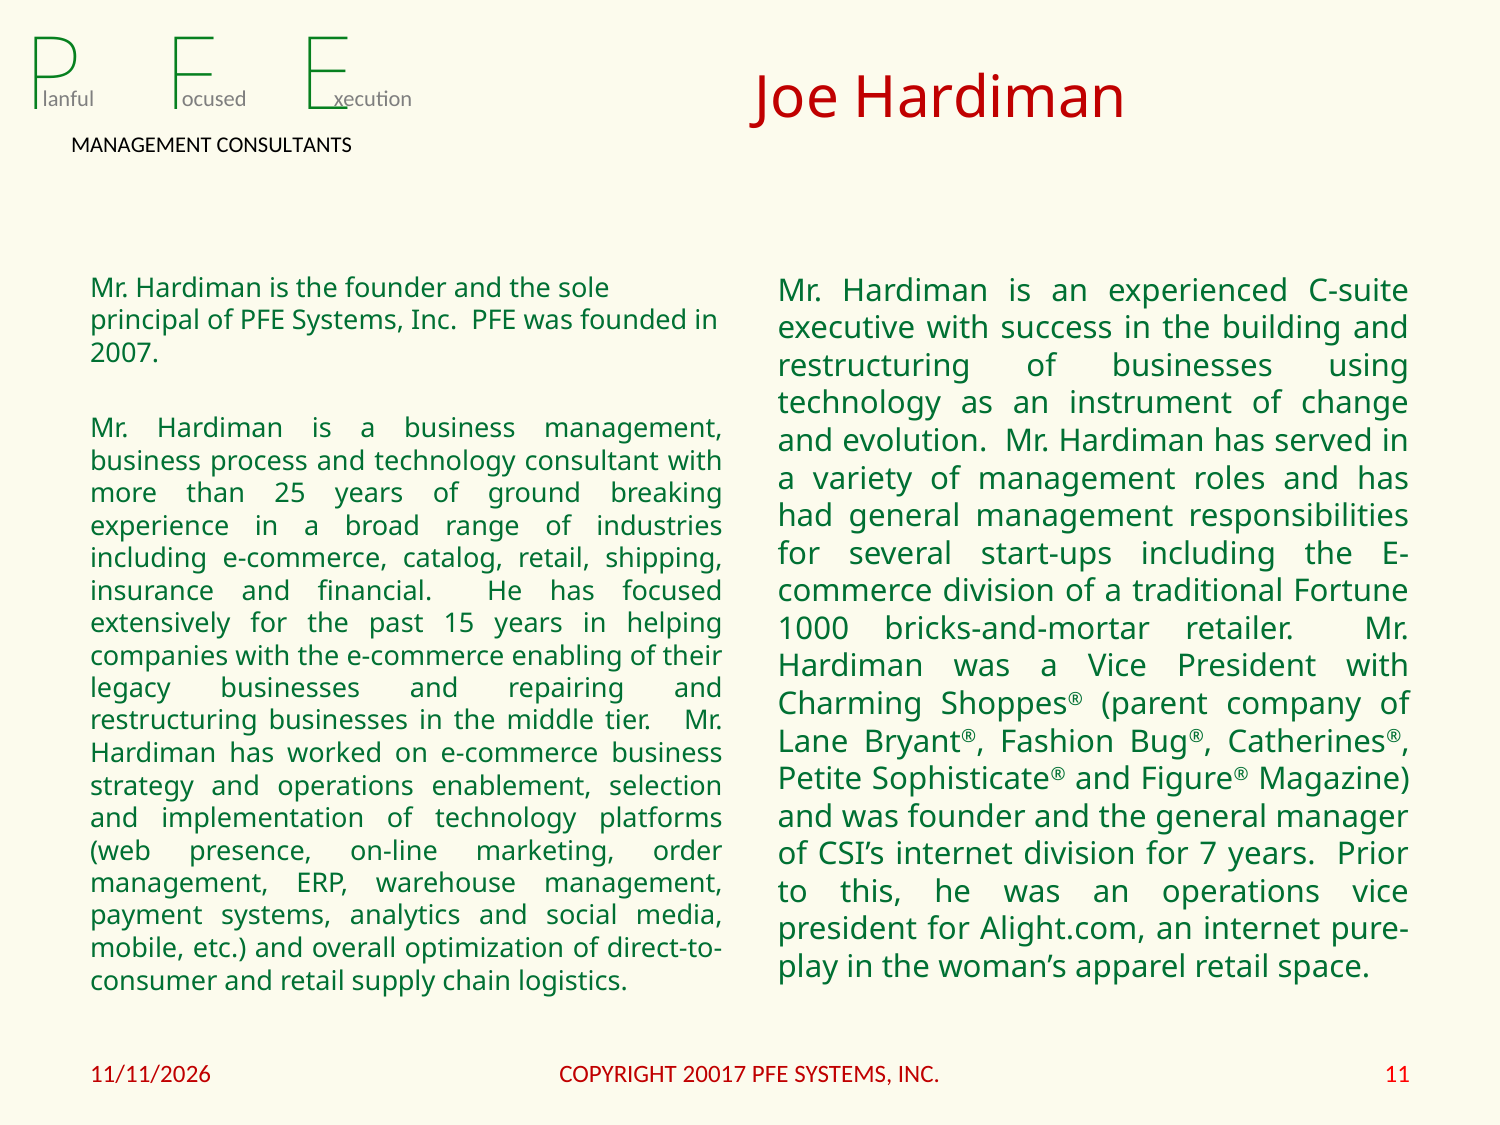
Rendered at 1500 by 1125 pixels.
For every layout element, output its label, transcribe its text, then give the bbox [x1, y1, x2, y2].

footer COPYRIGHT 20017 PFE SYSTEMS, INC. [512, 1042, 988, 1103]
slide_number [75, 1042, 425, 1103]
list Mr. Hardiman is the founder and the sole principal of PFE Systems, Inc. PFE was founded in 2007. Mr. Hardiman is a business management, business process and technology consultant with more than 25 years of ground breaking experience in a broad range of industries including e-commerce, catalog, retail, shipping, insurance and financial. He has focused extensively for the past 15 years in helping companies with the e-commerce enabling of their legacy businesses and repairing and restructuring businesses in the middle tier. Mr. Hardiman has worked on e-commerce business strategy and operations enablement, selection and implementation of technology platforms (web presence, on-line marketing, order management, ERP, warehouse management, payment systems, analytics and social media, mobile, etc.) and overall optimization of direct-to-consumer and retail supply chain logistics. [75, 262, 738, 1005]
title Joe Hardiman [456, 12, 1425, 175]
slide_number 11 [1074, 1042, 1425, 1103]
list Mr. Hardiman is an experienced C-suite executive with success in the building and restructuring of businesses using technology as an instrument of change and evolution. Mr. Hardiman has served in a variety of management roles and has had general management responsibilities for several start-ups including the E-commerce division of a traditional Fortune 1000 bricks-and-mortar retailer. Mr. Hardiman was a Vice President with Charming Shoppes® (parent company of Lane Bryant®, Fashion Bug®, Catherines®, Petite Sophisticate® and Figure® Magazine) and was founder and the general manager of CSI’s internet division for 7 years. Prior to this, he was an operations vice president for Alight.com, an internet pure-play in the woman’s apparel retail space. [762, 262, 1425, 1005]
